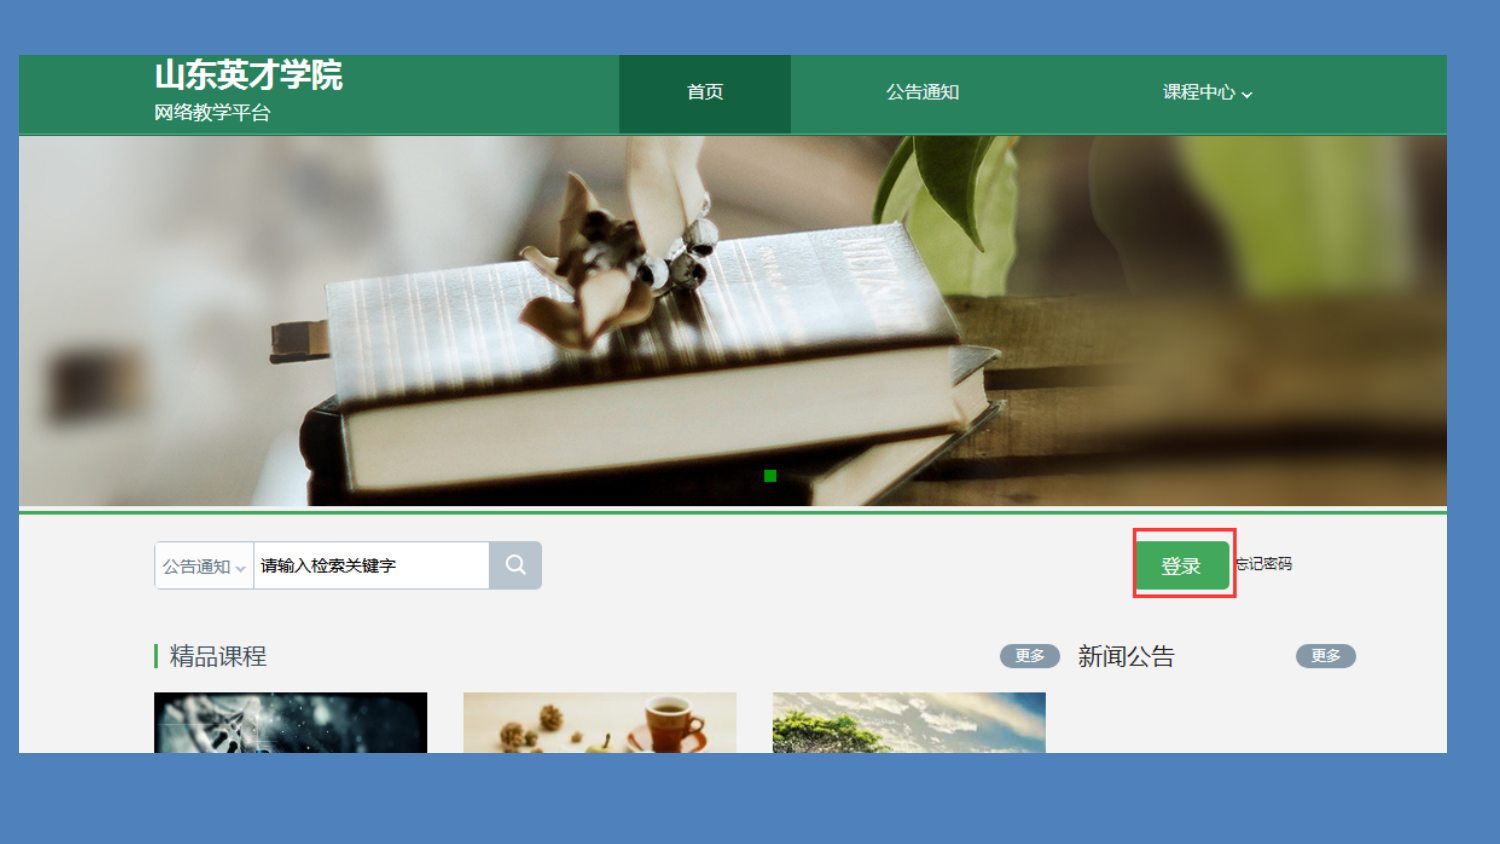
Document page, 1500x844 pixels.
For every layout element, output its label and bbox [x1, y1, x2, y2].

picture [18, 55, 1447, 753]
